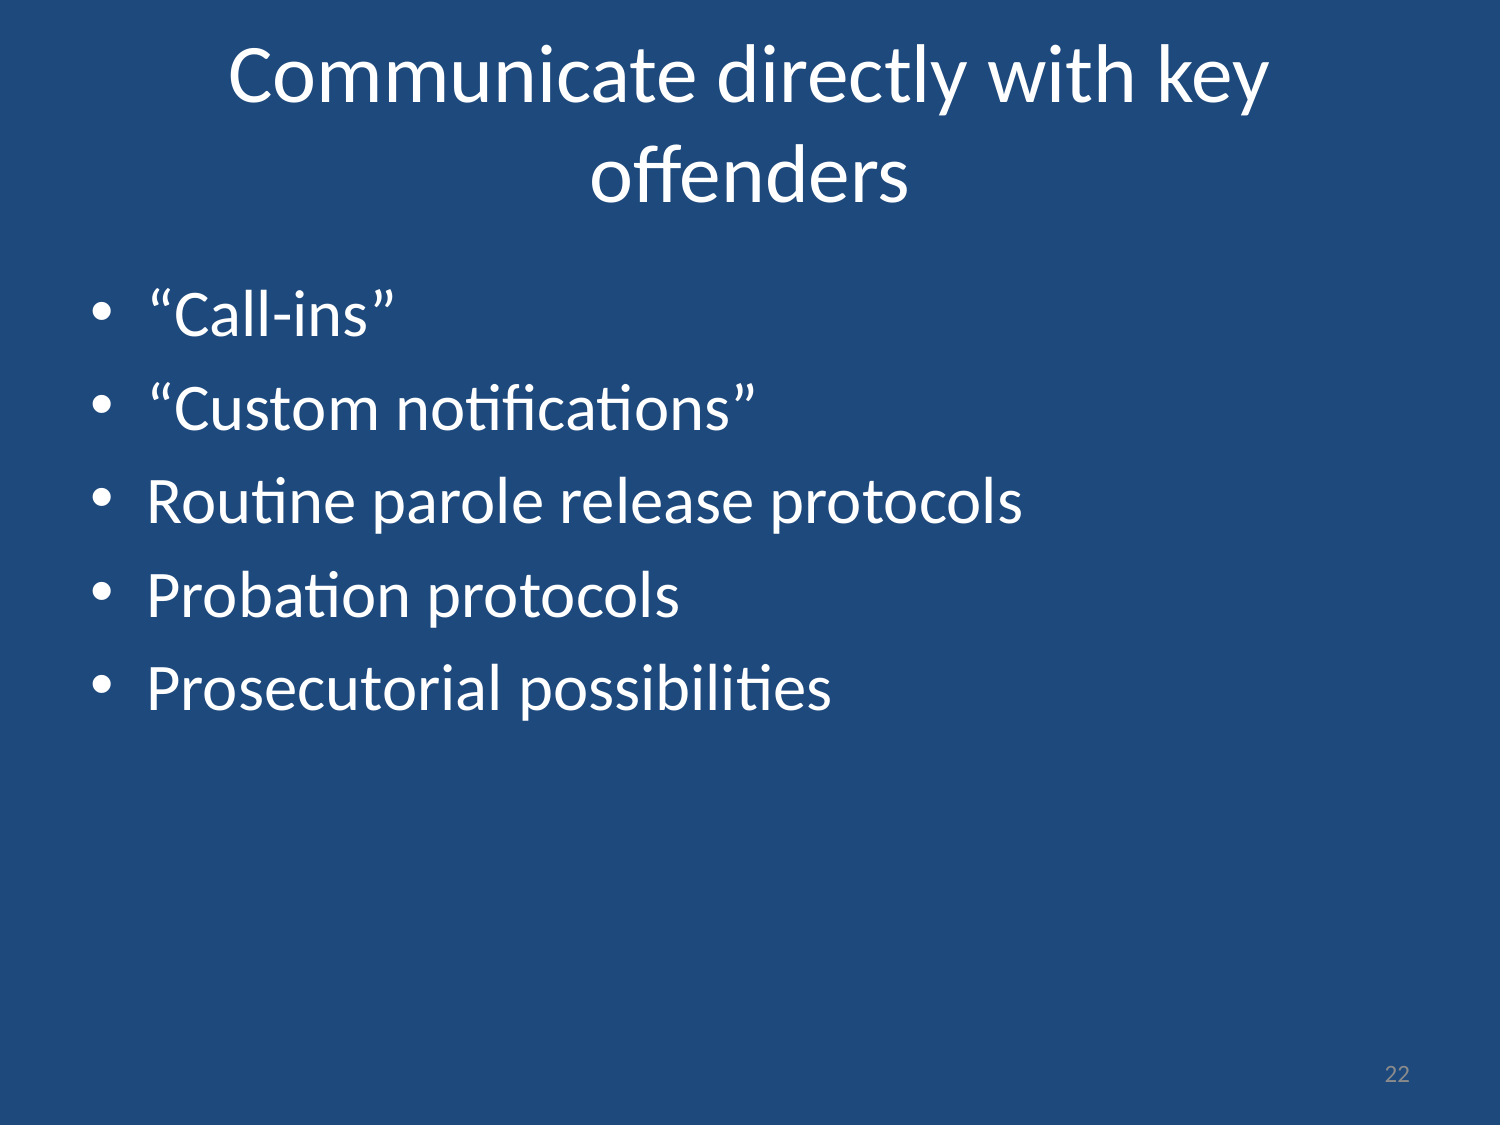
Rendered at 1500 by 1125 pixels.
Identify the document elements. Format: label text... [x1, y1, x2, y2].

slide_number 22 [1074, 1042, 1425, 1103]
title Communicate directly with key offenders [75, 75, 1425, 262]
list “Call-ins” “Custom notifications” Routine parole release protocols Probation protocols Prosecutorial possibilities [75, 262, 1425, 1005]
